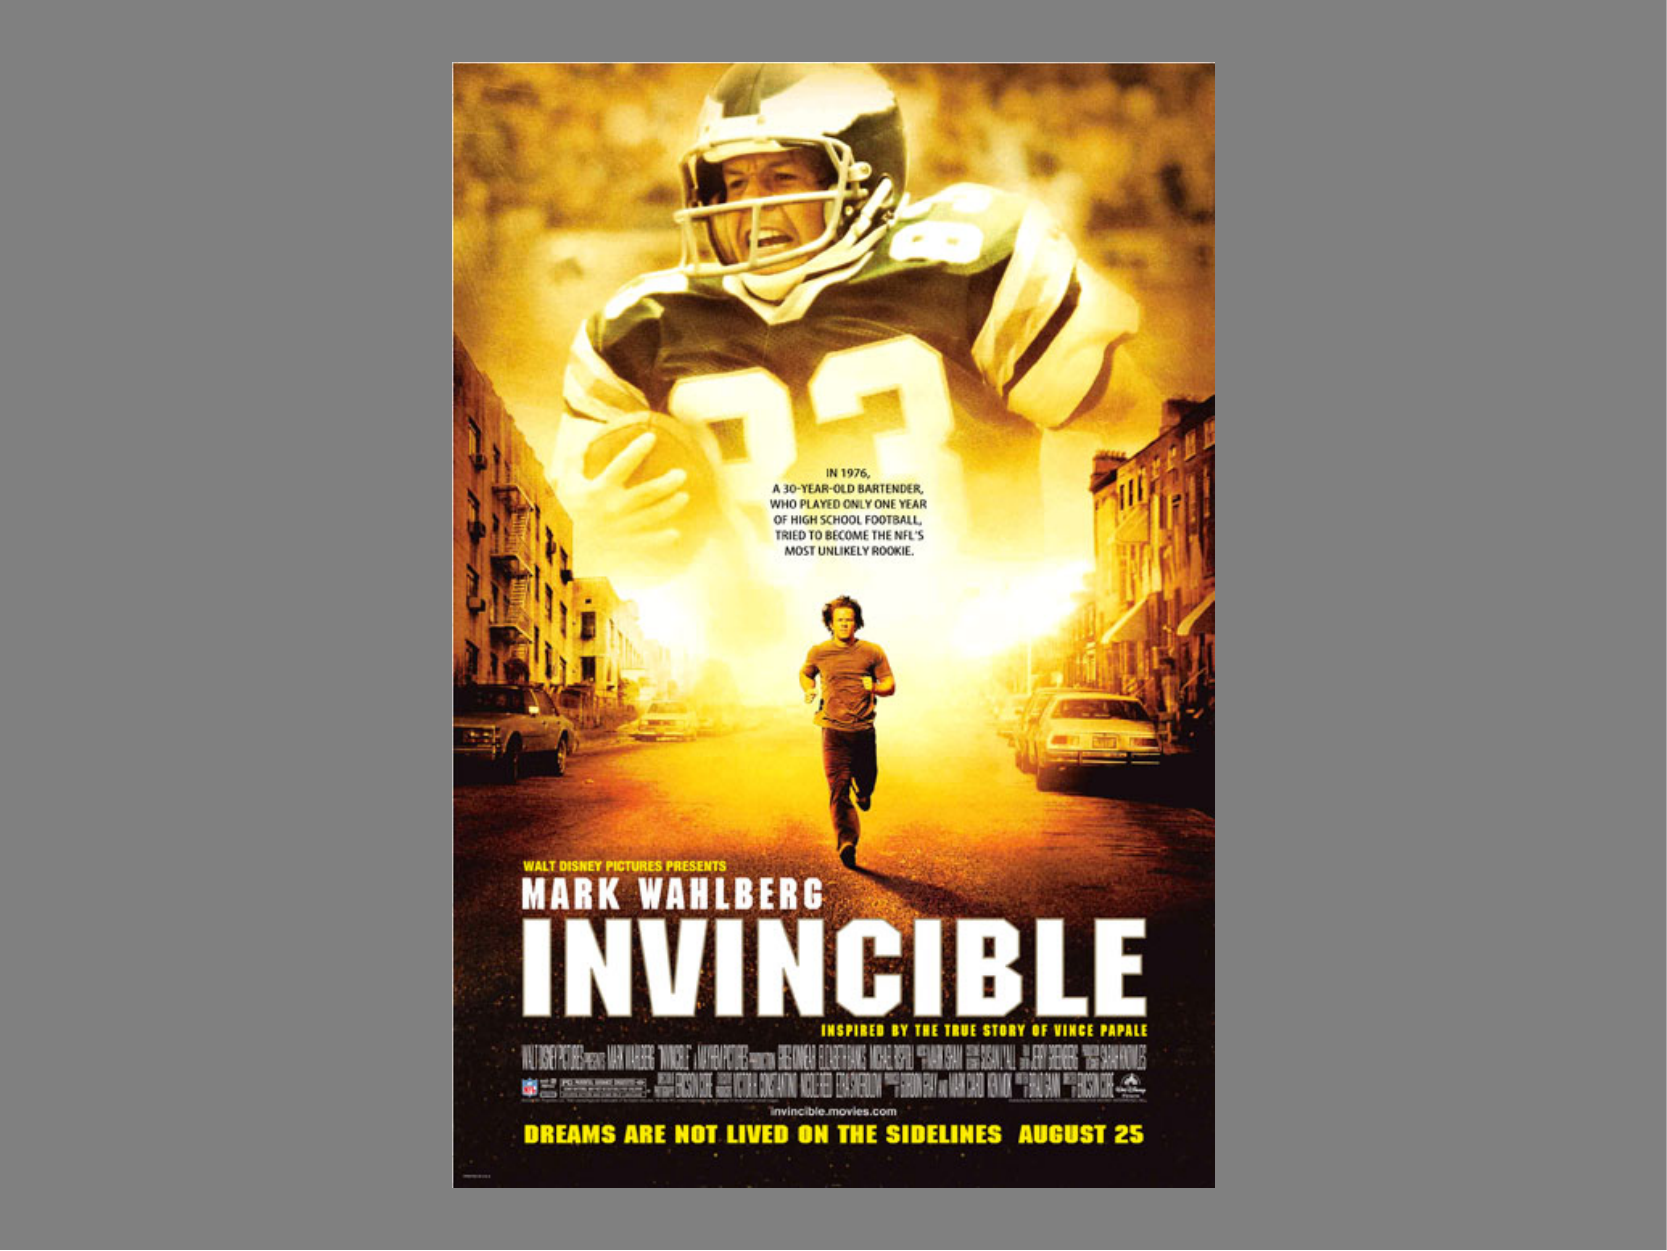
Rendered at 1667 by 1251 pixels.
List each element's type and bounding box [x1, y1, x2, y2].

picture [452, 62, 1215, 1188]
